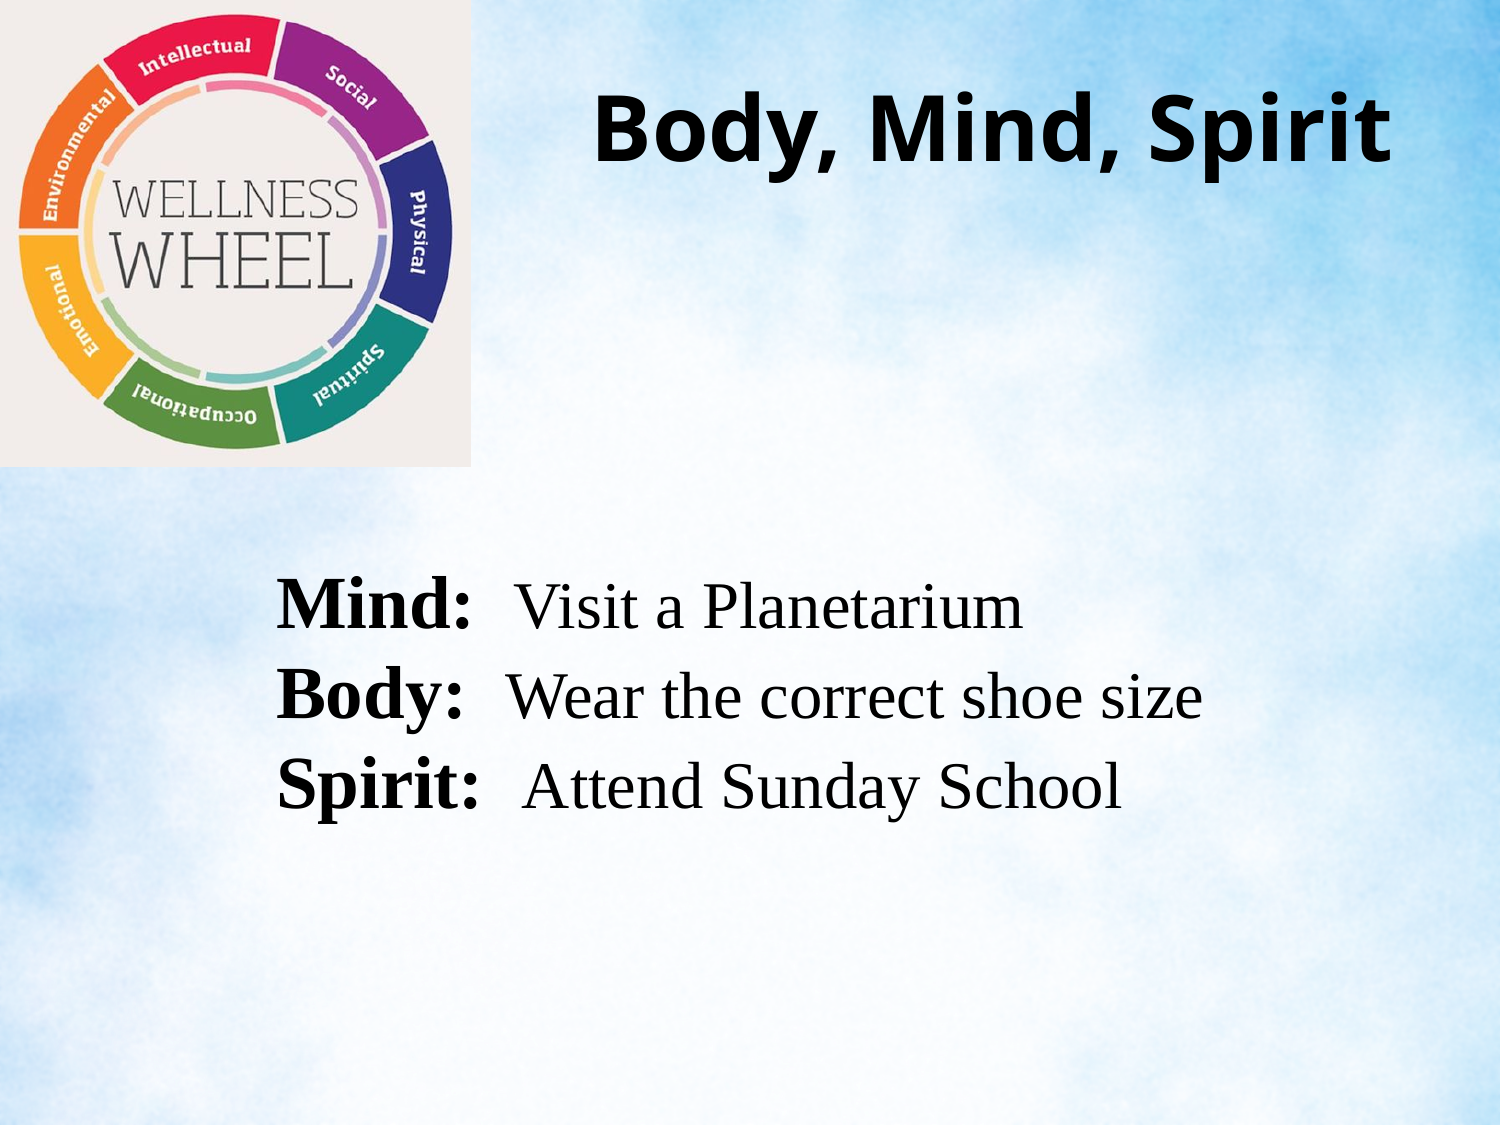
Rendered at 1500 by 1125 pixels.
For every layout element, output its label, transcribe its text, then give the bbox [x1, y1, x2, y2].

text_box Body, Mind, Spirit [471, 62, 1488, 187]
picture [0, 0, 1500, 1125]
text_box Mind: Visit a Planetarium Body: Wear the correct shoe size Spirit: Attend Sunday School [256, 545, 1244, 831]
